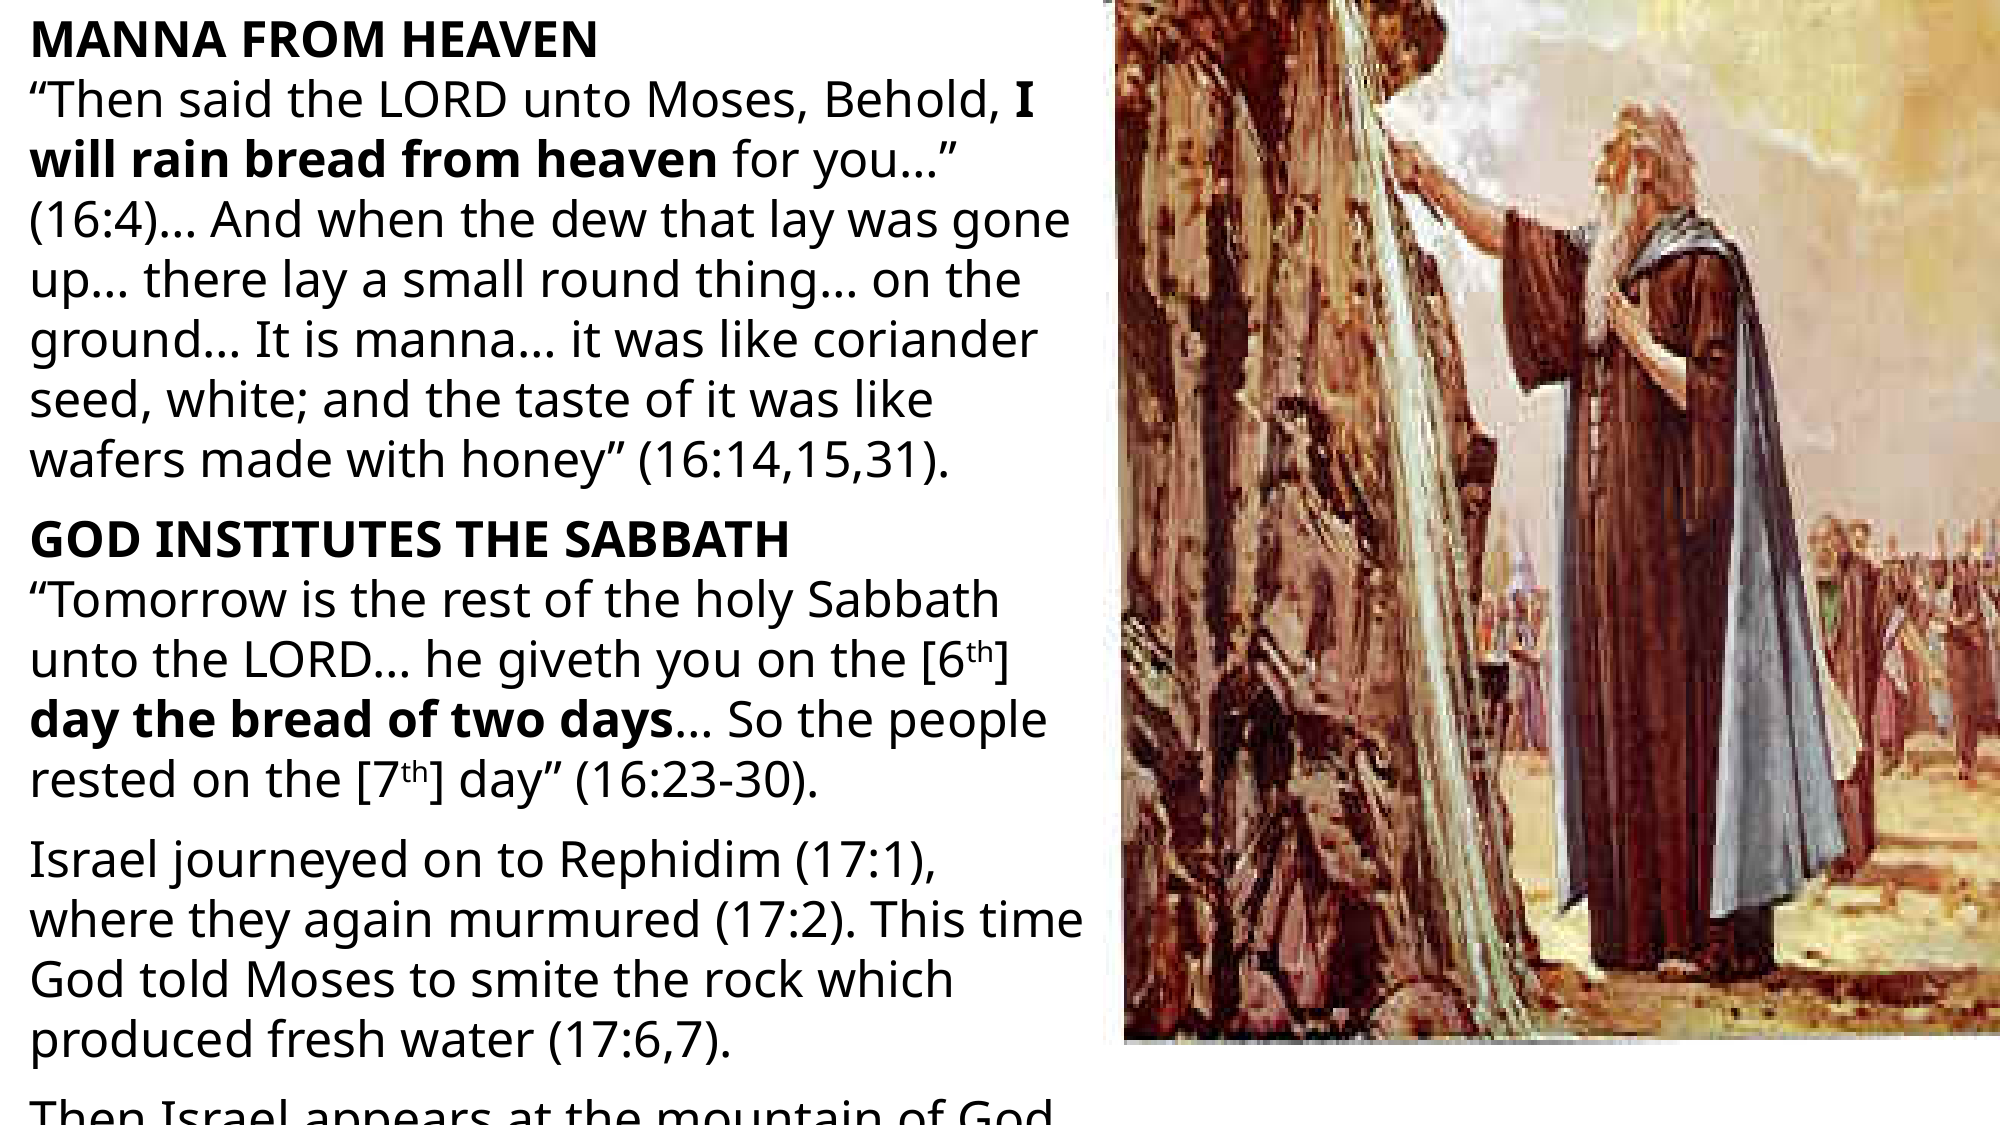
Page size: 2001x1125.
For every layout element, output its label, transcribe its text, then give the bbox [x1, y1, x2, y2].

picture [1103, 0, 2000, 1046]
text_box MANNA FROM HEAVEN “Then said the LORD unto Moses, Behold, I will rain bread from heaven for you…” (16:4)… And when the dew that lay was gone up… there lay a small round thing… on the ground… It is manna… it was like coriander seed, white; and the taste of it was like wafers made with honey” (16:14,15,31). GOD INSTITUTES THE SABBATH “Tomorrow is the rest of the holy Sabbath unto the LORD… he giveth you on the [6th] day the bread of two days… So the people rested on the [7th] day” (16:23-30). Israel journeyed on to Rephidim (17:1), where they again murmured (17:2). This time God told Moses to smite the rock which produced fresh water (17:6,7). Then Israel appears at the mountain of God, but… [14, 0, 1111, 1125]
